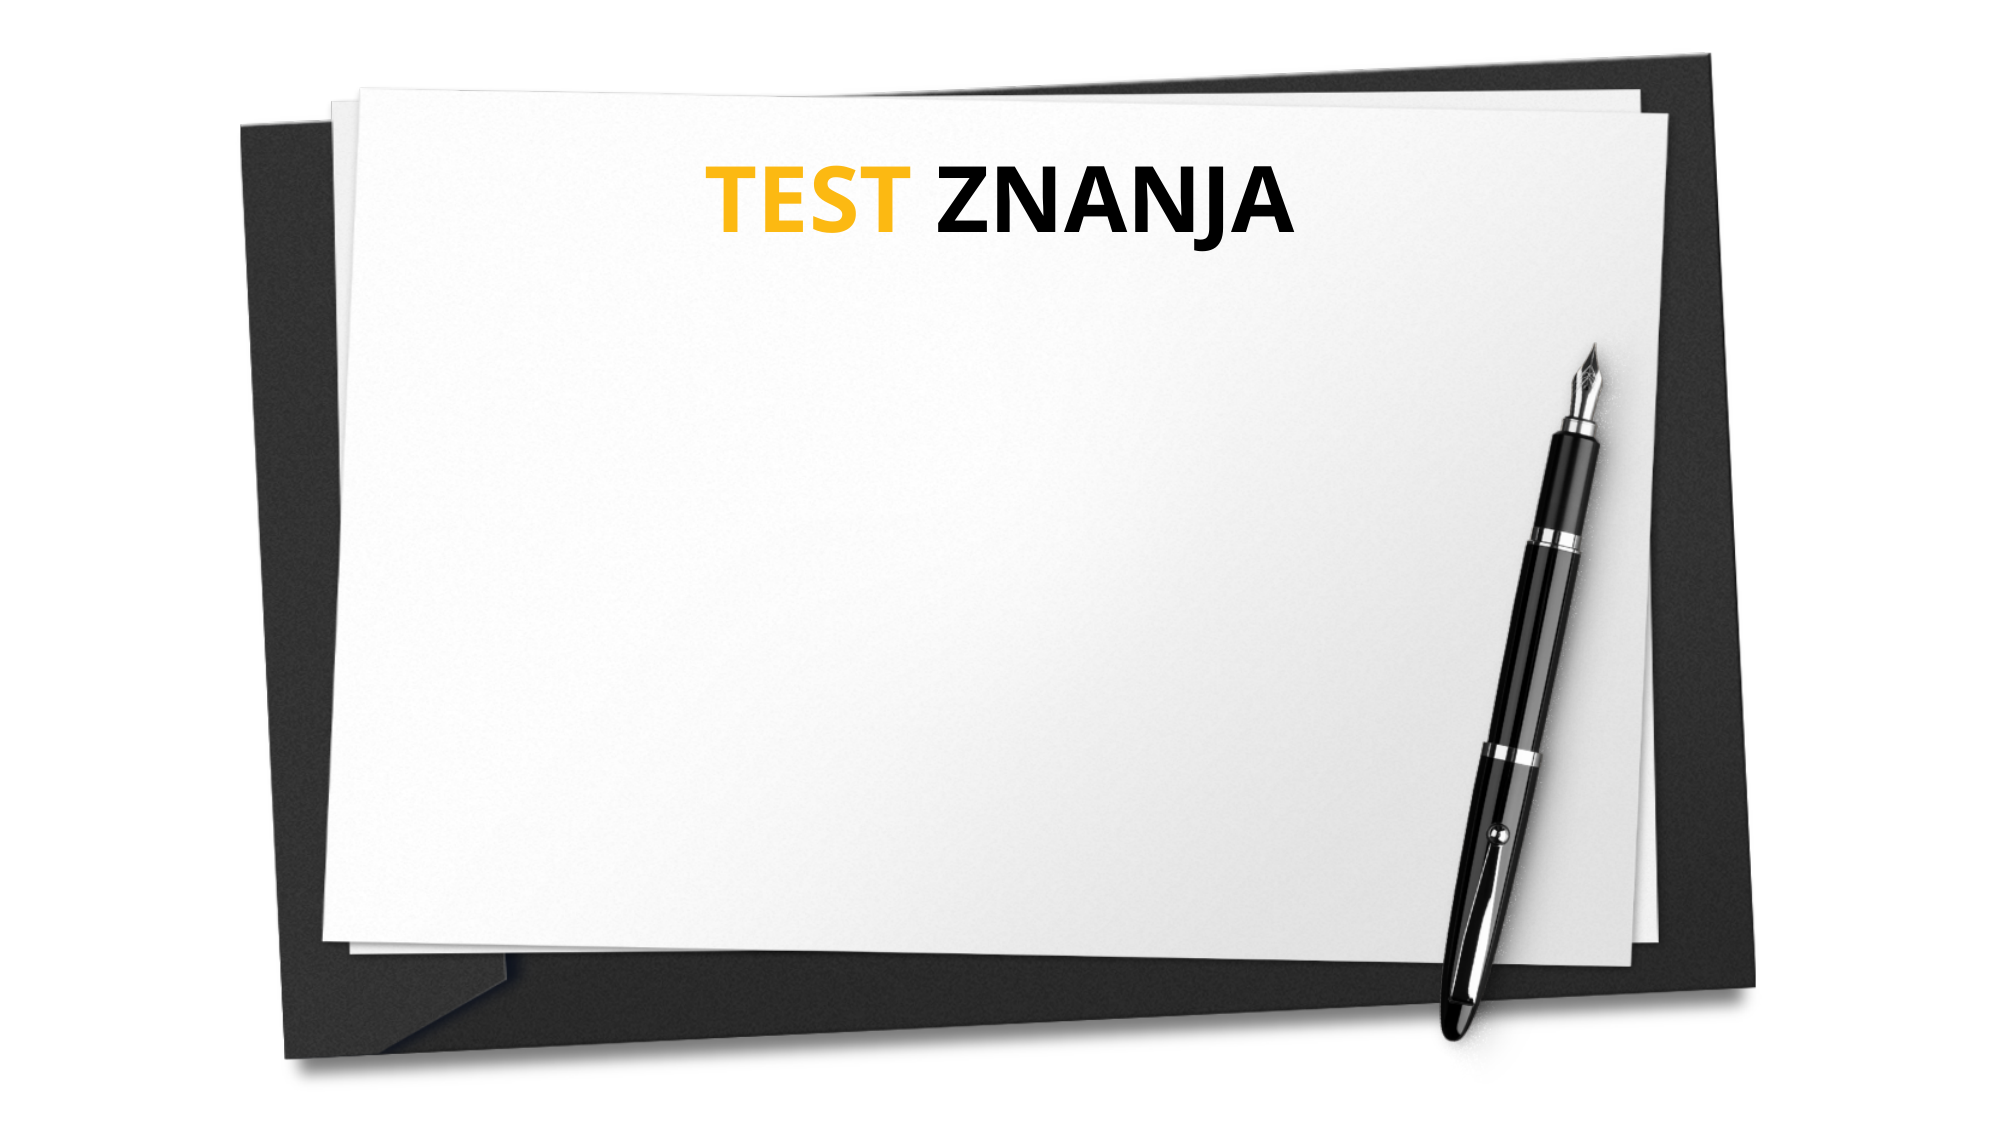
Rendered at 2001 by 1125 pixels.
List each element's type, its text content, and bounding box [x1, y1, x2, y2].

list TEST ZNANJA [0, 153, 2000, 257]
picture [203, 26, 1797, 153]
picture [203, 257, 1797, 1125]
